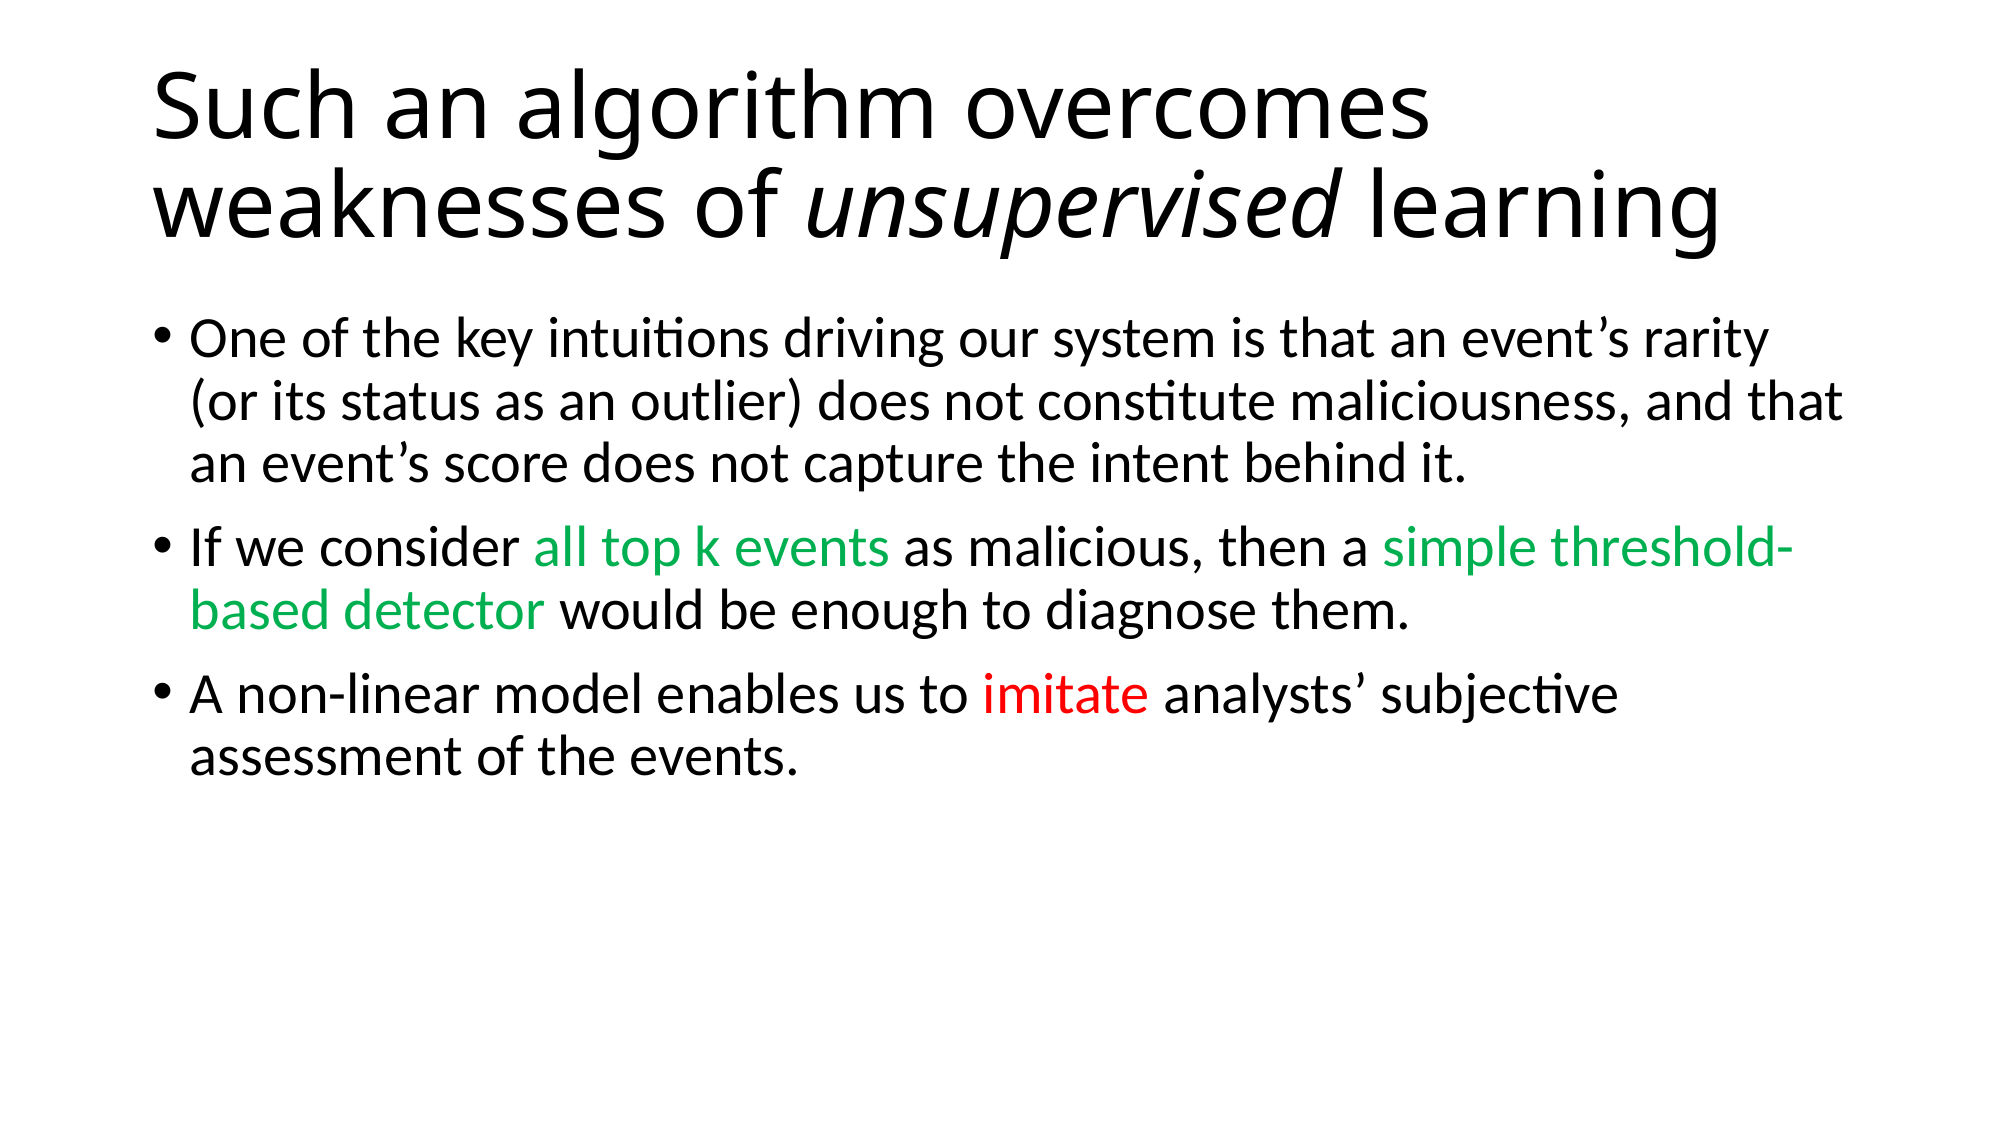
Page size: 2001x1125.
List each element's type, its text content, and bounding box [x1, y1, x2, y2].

list One of the key intuitions driving our system is that an event’s rarity (or its status as an outlier) does not constitute maliciousness, and that an event’s score does not capture the intent behind it. If we consider all top k events as malicious, then a simple threshold-based detector would be enough to diagnose them. A non-linear model enables us to imitate analysts’ subjective assessment of the events. [137, 299, 1863, 1014]
title Such an algorithm overcomes weaknesses of unsupervised learning [137, 49, 1863, 267]
